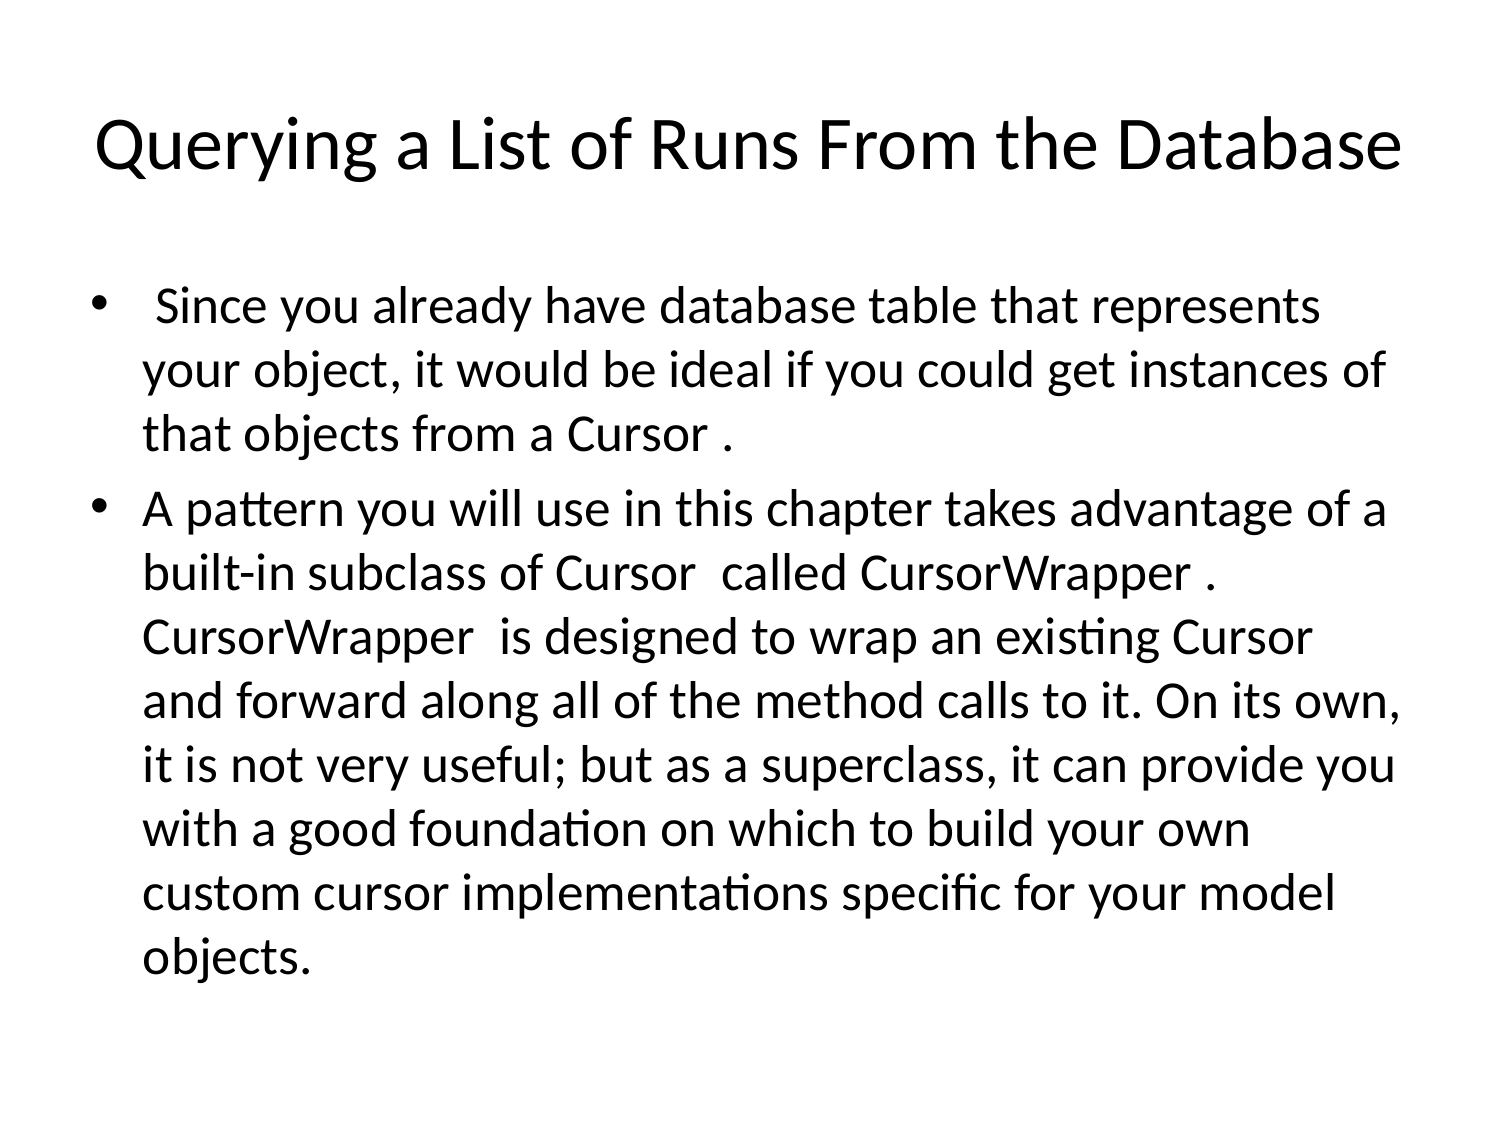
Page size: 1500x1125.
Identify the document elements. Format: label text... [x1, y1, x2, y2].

list Since you already have database table that represents your object, it would be ideal if you could get instances of that objects from a Cursor . A pattern you will use in this chapter takes advantage of a built-in subclass of Cursor called CursorWrapper . CursorWrapper is designed to wrap an existing Cursor and forward along all of the method calls to it. On its own, it is not very useful; but as a superclass, it can provide you with a good foundation on which to build your own custom cursor implementations specific for your model objects. [75, 262, 1425, 1005]
title Querying a List of Runs From the Database [75, 45, 1425, 233]
